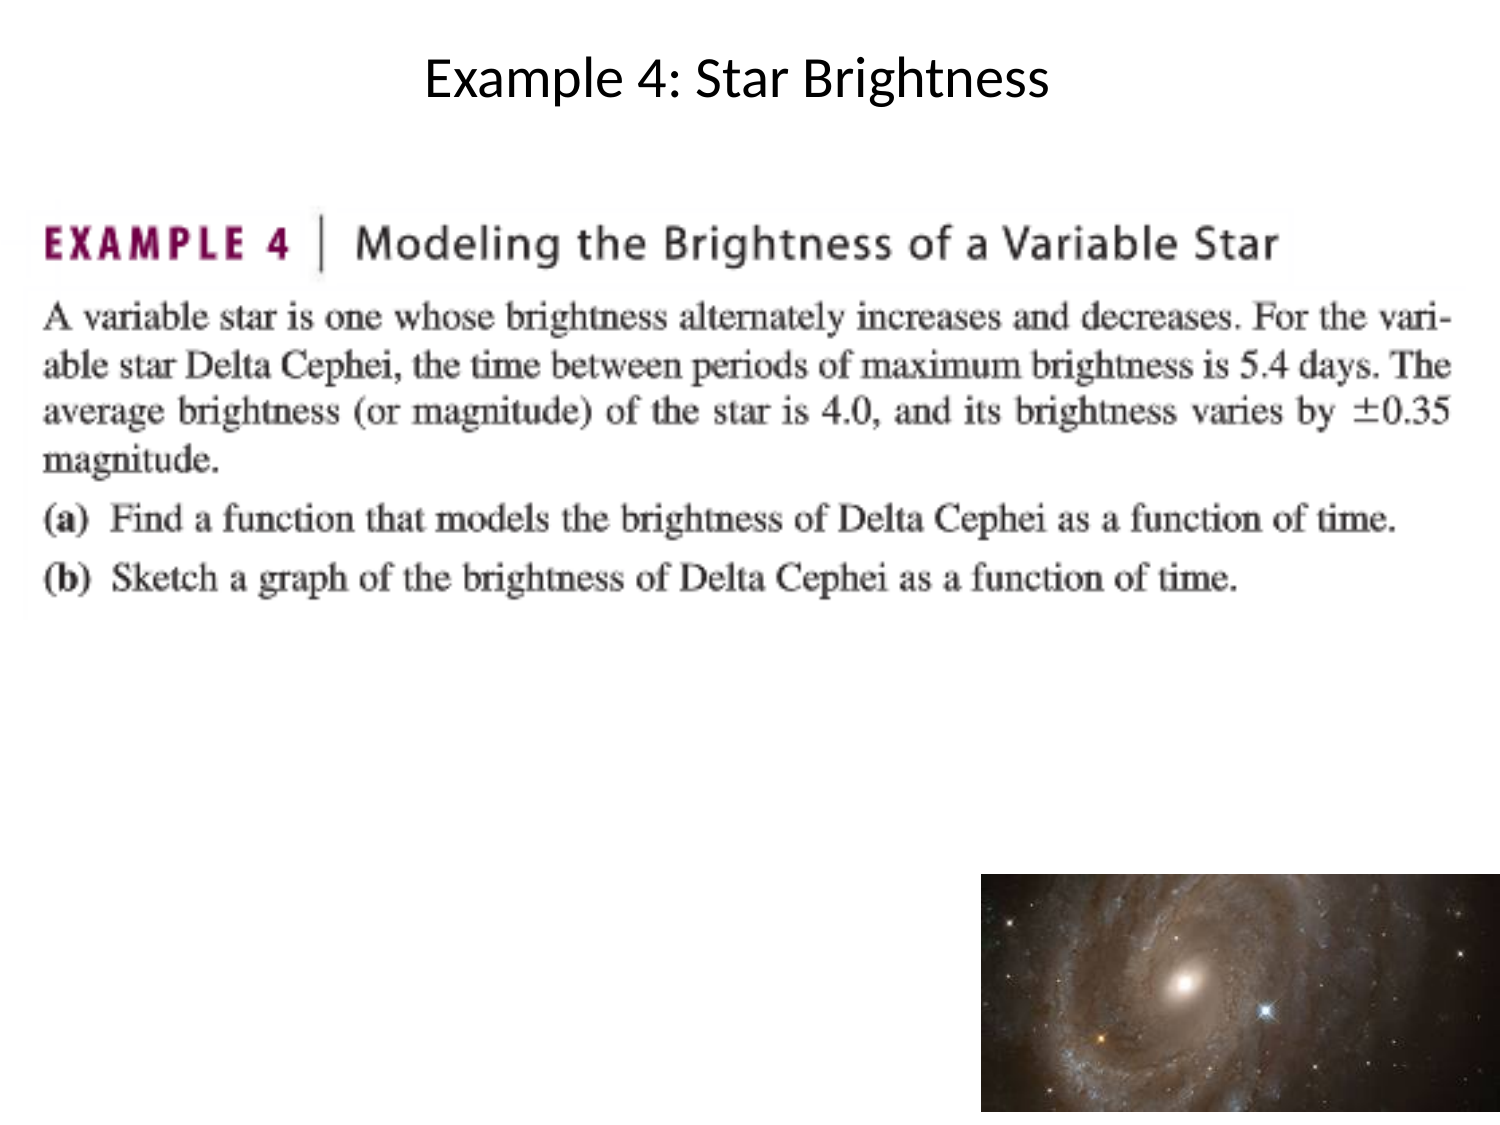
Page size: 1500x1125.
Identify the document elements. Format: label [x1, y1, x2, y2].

picture [980, 873, 1500, 1112]
picture [1, 199, 1492, 638]
